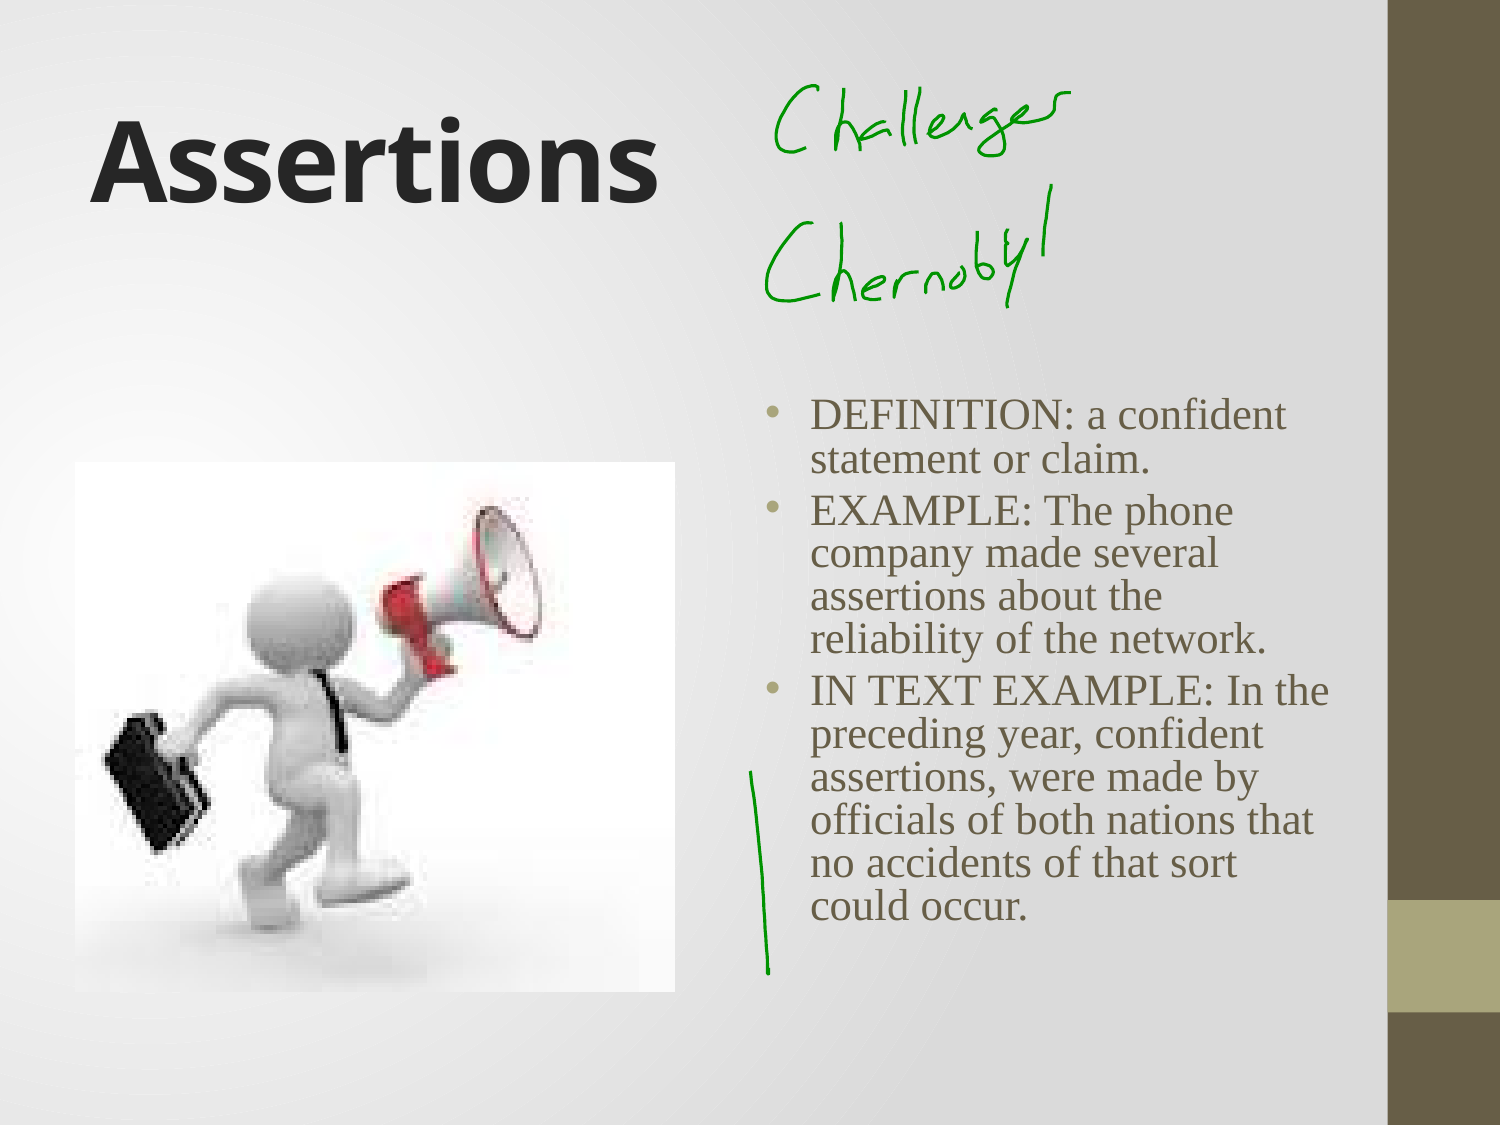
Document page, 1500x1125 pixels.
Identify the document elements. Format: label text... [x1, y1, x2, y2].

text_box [775, 85, 1072, 157]
title Assertions [75, 45, 1325, 233]
list DEFINITION: a confident statement or claim. EXAMPLE: The phone company made several assertions about the reliability of the network. IN TEXT EXAMPLE: In the preceding year, confident assertions, were made by officials of both nations that no accidents of that sort could occur. [750, 379, 1350, 998]
text_box [749, 770, 770, 975]
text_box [766, 183, 1052, 309]
picture [74, 461, 676, 993]
